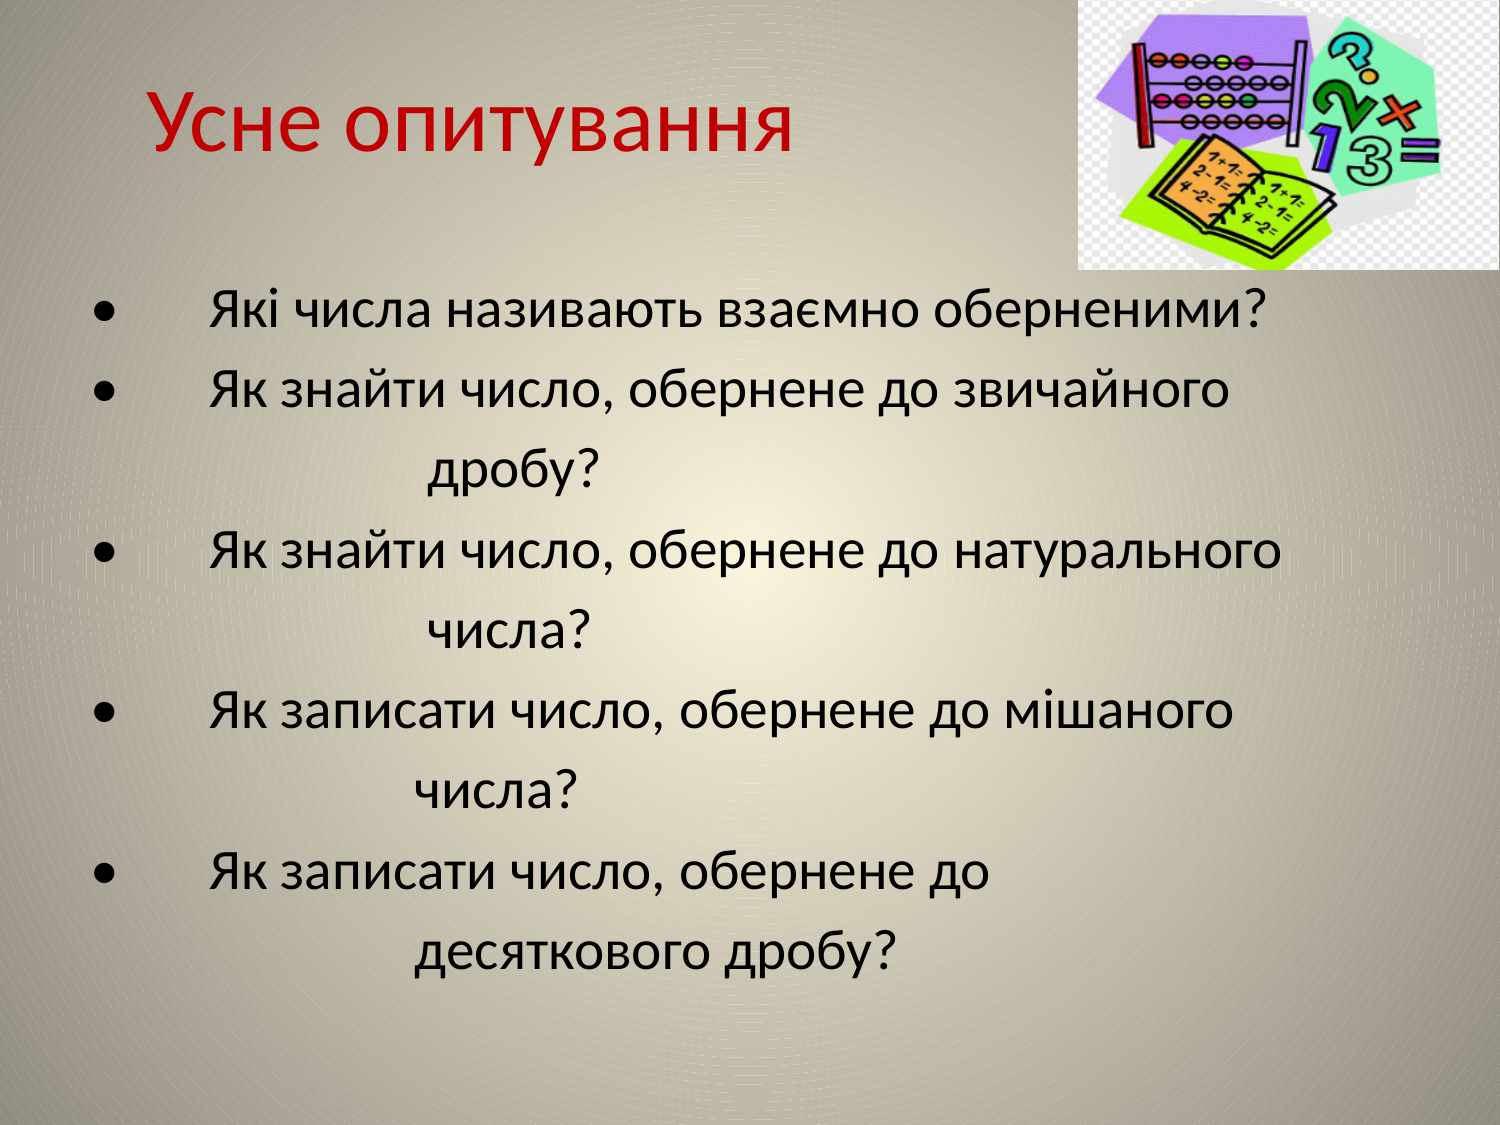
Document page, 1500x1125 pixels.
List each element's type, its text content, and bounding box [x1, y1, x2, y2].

title Усне опитування [75, 45, 869, 185]
list • Які числа називають взаємно оберненими? • Як знайти число, обернене до звичайного дробу? • Як знайти число, обернене до натурального числа? • Як записати число, обернене до мішаного числа? • Як записати число, обернене до десяткового дробу? [75, 262, 1425, 1005]
picture [1077, 0, 1499, 270]
